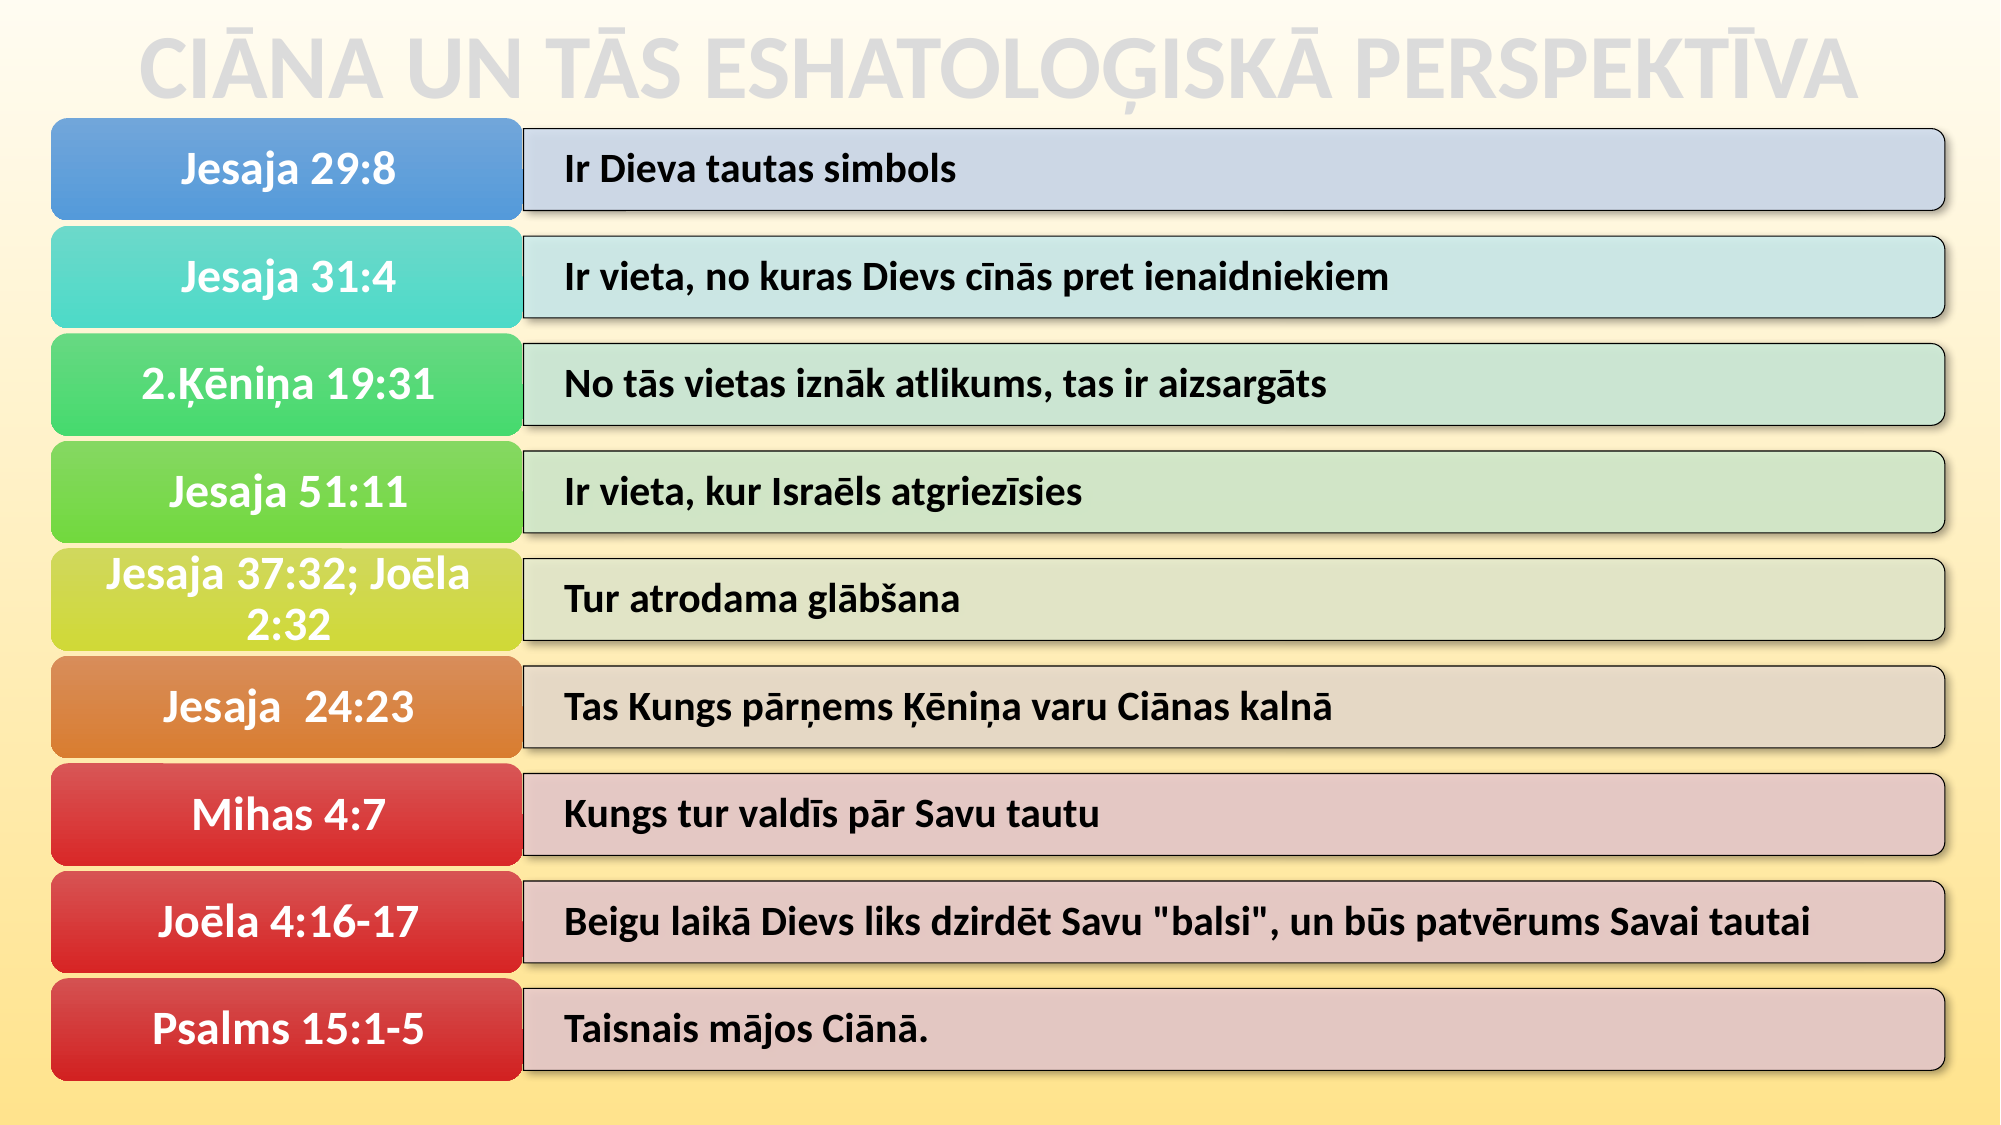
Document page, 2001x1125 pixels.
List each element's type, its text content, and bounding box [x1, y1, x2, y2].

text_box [50, 117, 1946, 1081]
text_box CIĀNA UN TĀS ESHATOLOĢISKĀ PERSPEKTĪVA [0, 0, 2000, 125]
